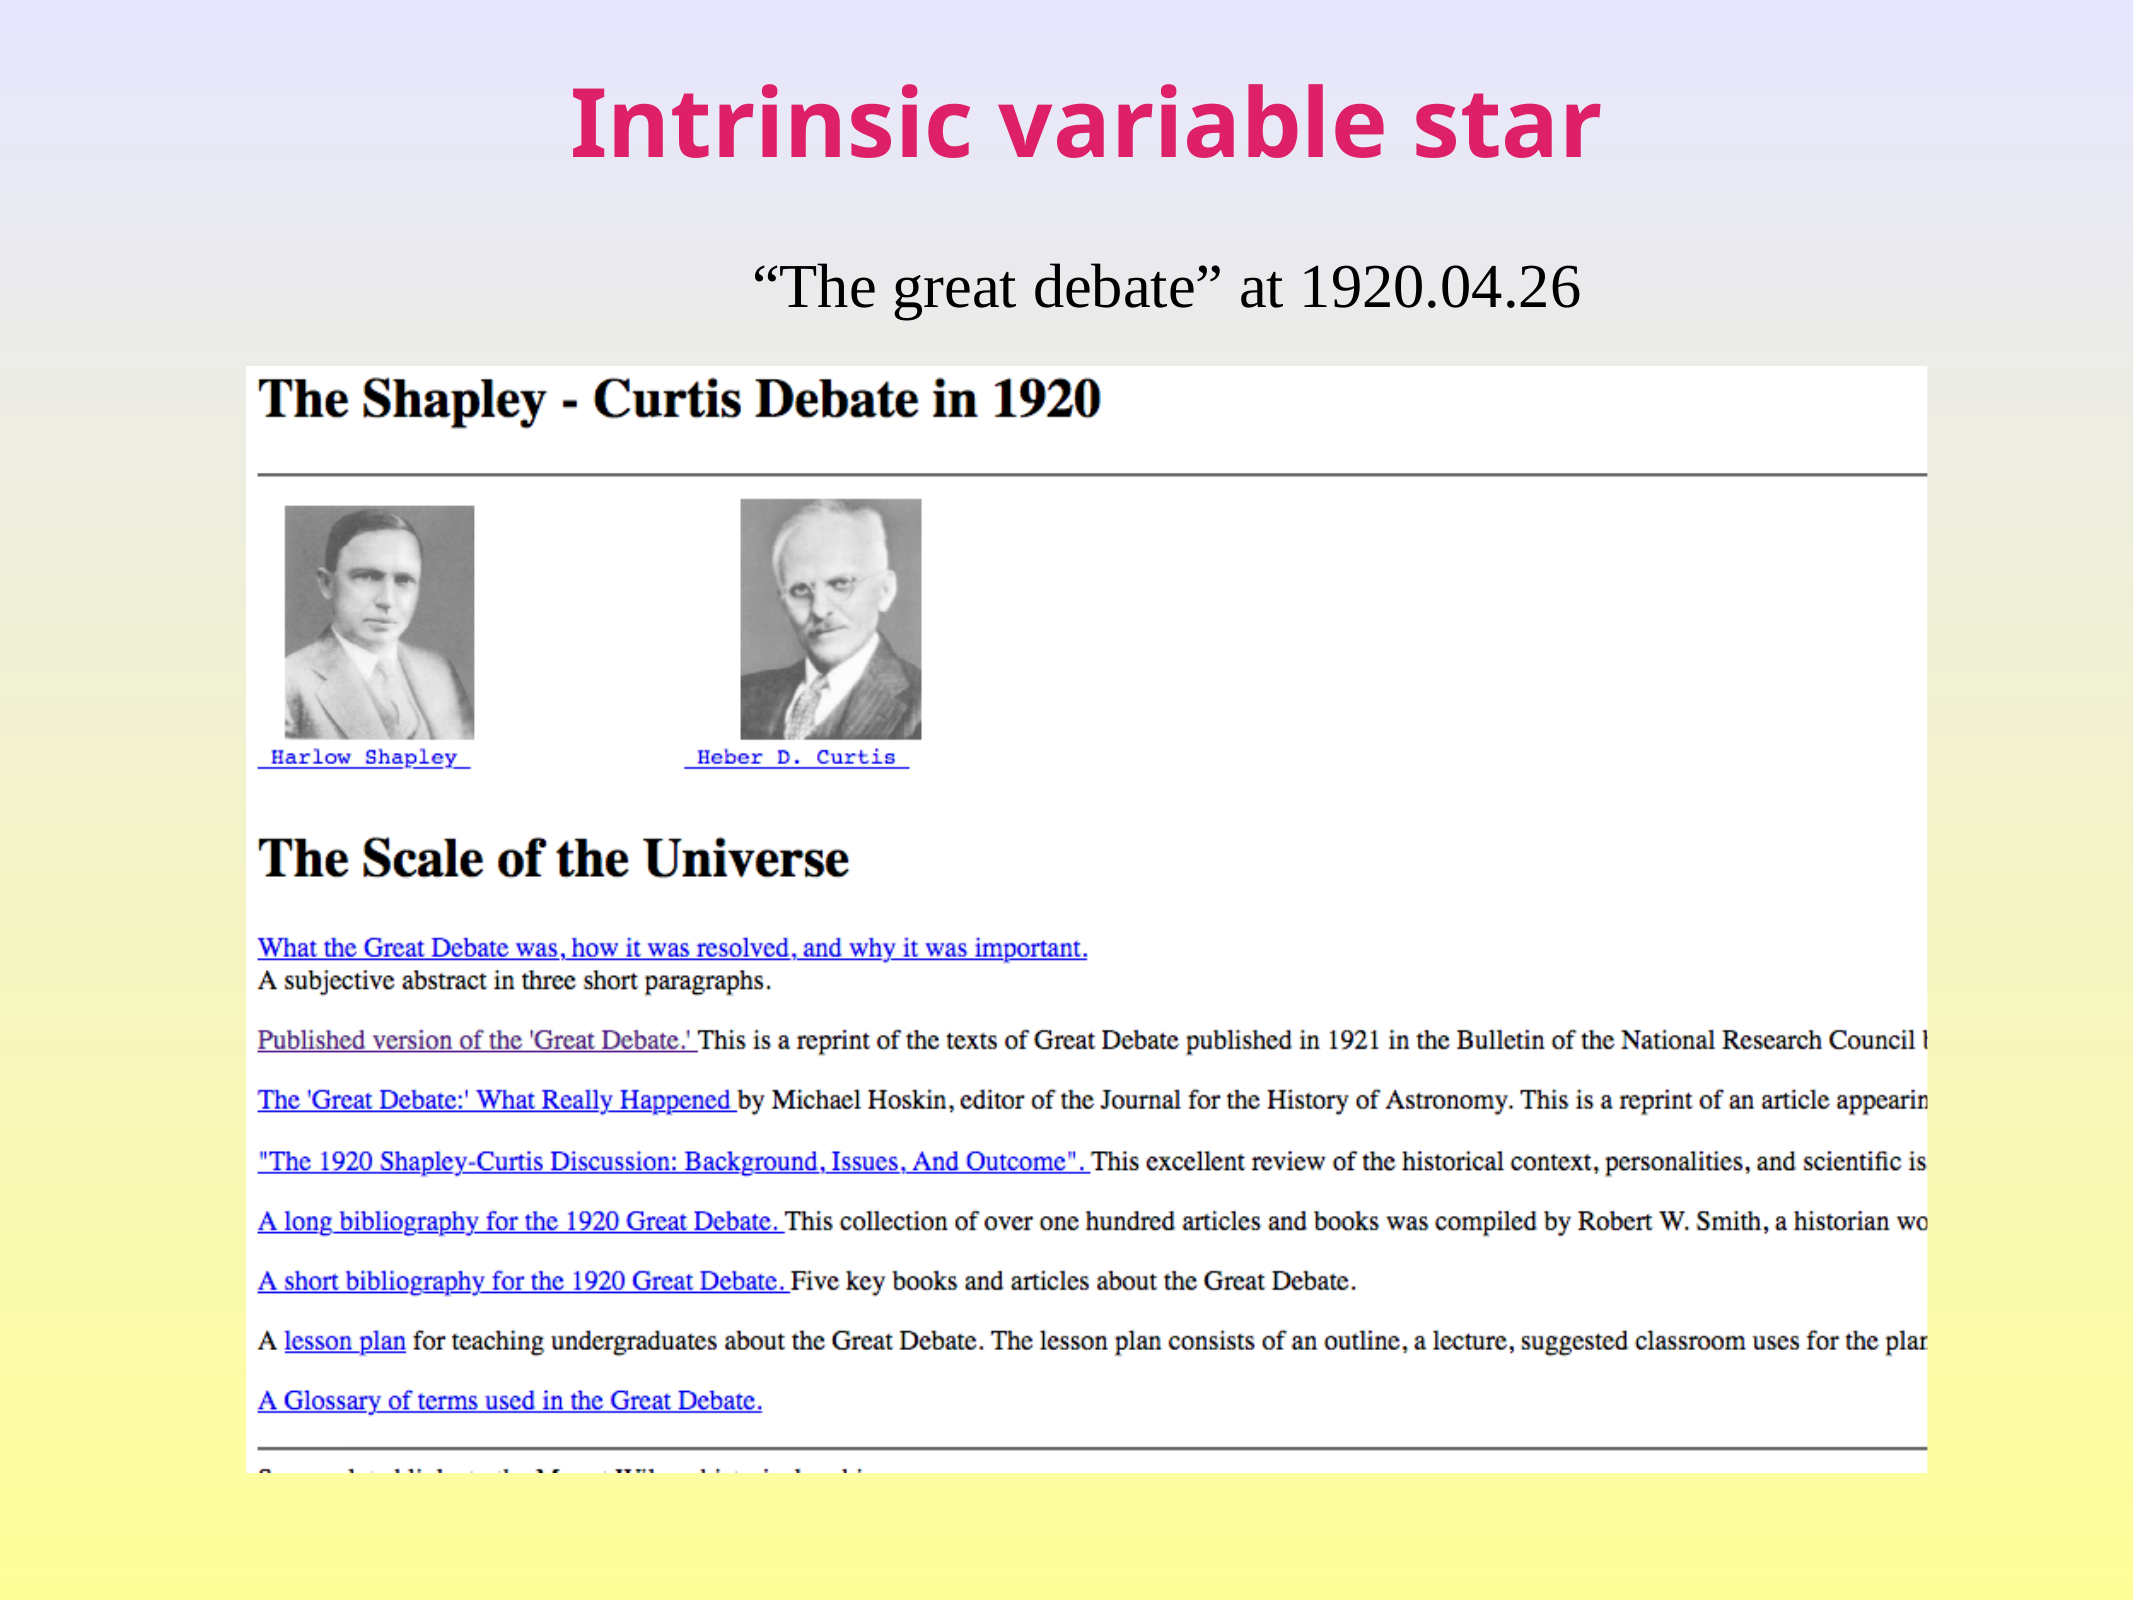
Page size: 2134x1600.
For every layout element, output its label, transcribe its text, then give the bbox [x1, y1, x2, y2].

text_box “The great debate” at 1920.04.26 [535, 244, 1799, 330]
text_box Intrinsic variable star [45, 43, 2128, 207]
picture [245, 366, 1928, 1474]
